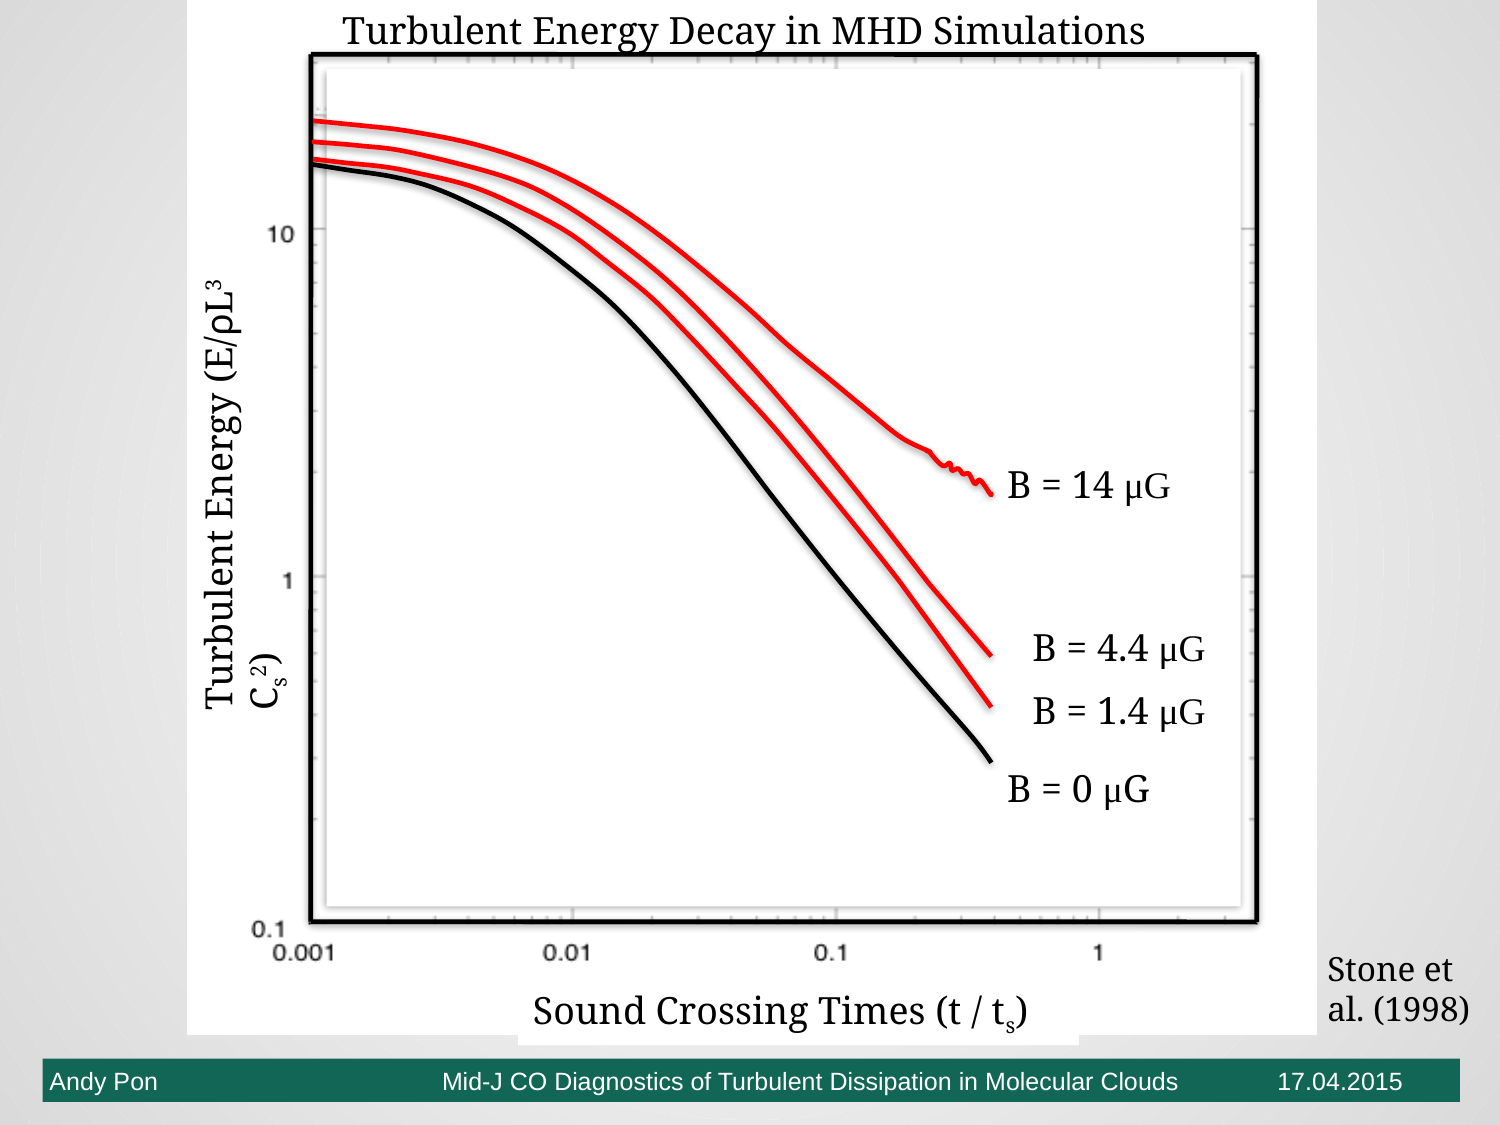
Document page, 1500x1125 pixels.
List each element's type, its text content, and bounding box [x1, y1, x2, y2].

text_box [882, 598, 1009, 691]
picture [187, 0, 1318, 1036]
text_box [923, 588, 997, 652]
text_box Stone et al. (1998) [1322, 940, 1500, 1036]
